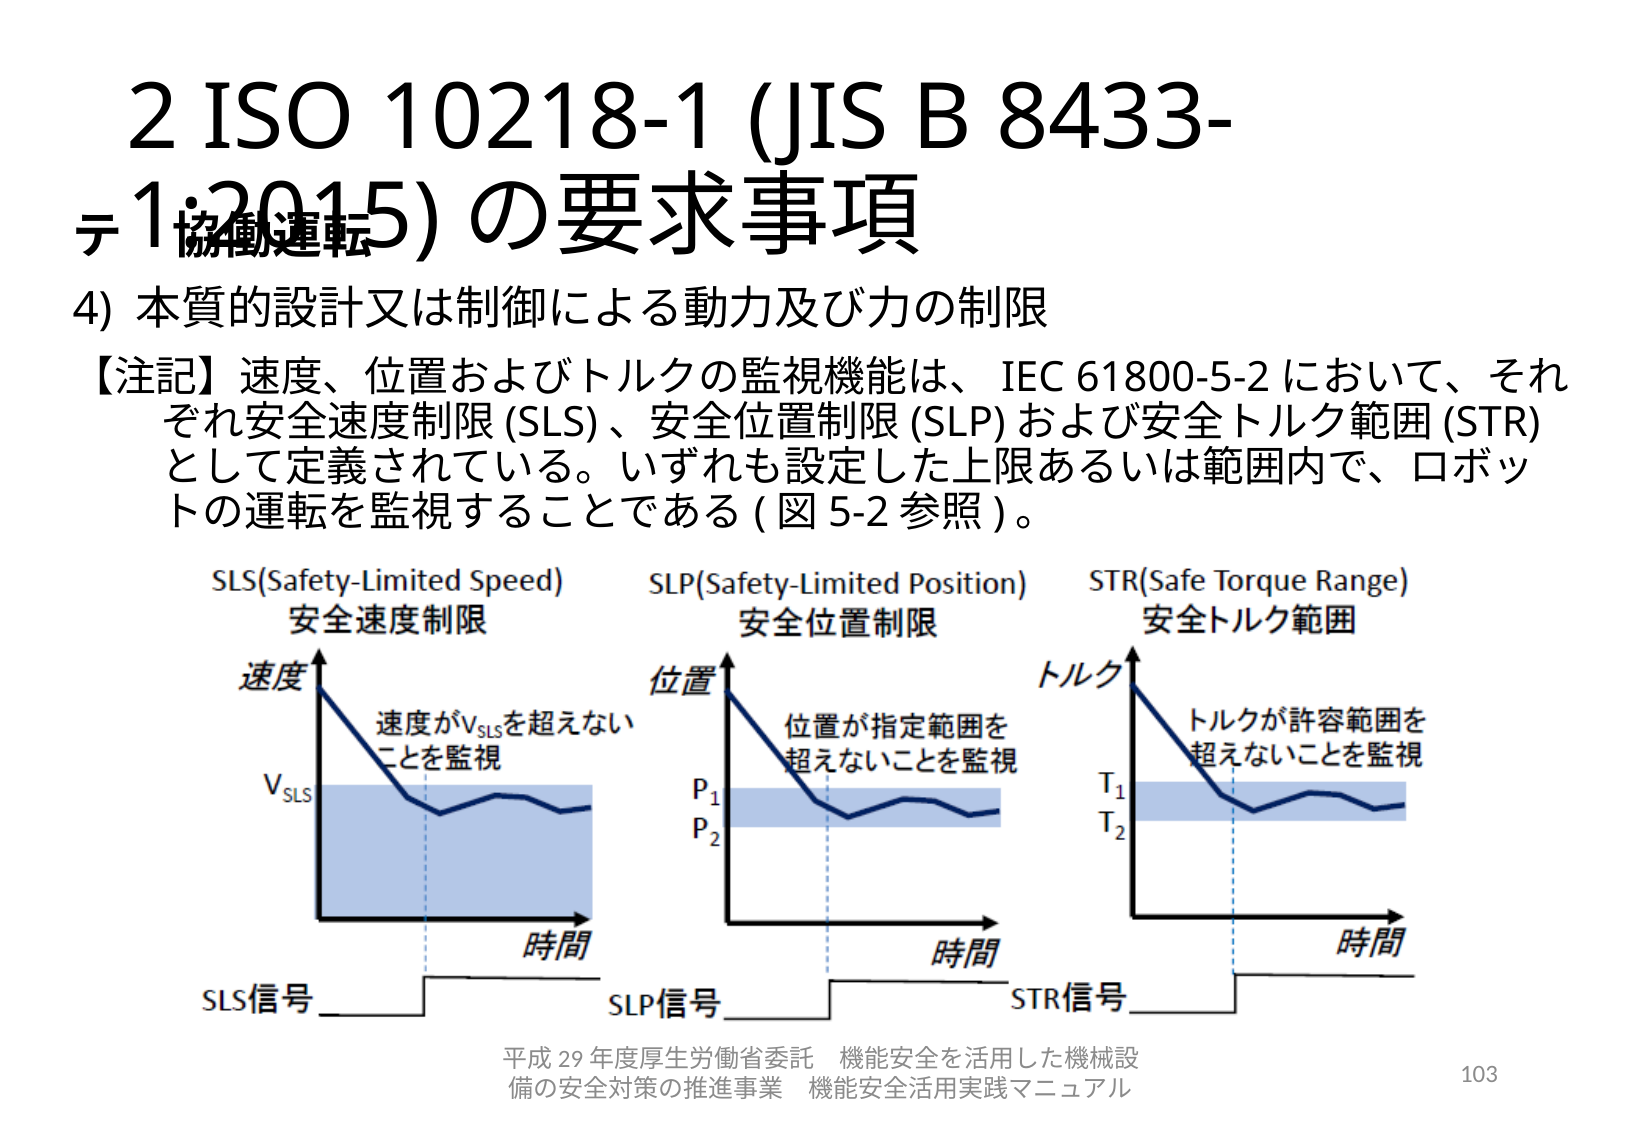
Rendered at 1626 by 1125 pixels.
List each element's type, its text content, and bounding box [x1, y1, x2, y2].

picture [186, 558, 1433, 1028]
list テ 協働運転 4) 本質的設計又は制御による動力及び力の制限 【注記】速度、位置およびトルクの監視機能は、IEC 61800-5-2において、それぞれ安全速度制限(SLS)、安全位置制限(SLP)および安全トルク範囲(STR)として定義されている。いずれも設定した上限あるいは範囲内で、ロボットの運転を監視することである(図5-2参照)。 [57, 202, 1586, 615]
footer 平成29年度厚生労働省委託 機能安全を活用した機械設備の安全対策の推進事業 機能安全活用実践マニュアル [485, 1042, 1147, 1103]
slide_number 103 [1147, 1042, 1514, 1103]
title 2 ISO 10218-1 (JIS B 8433-1:2015)の要求事項 [111, 59, 1514, 202]
